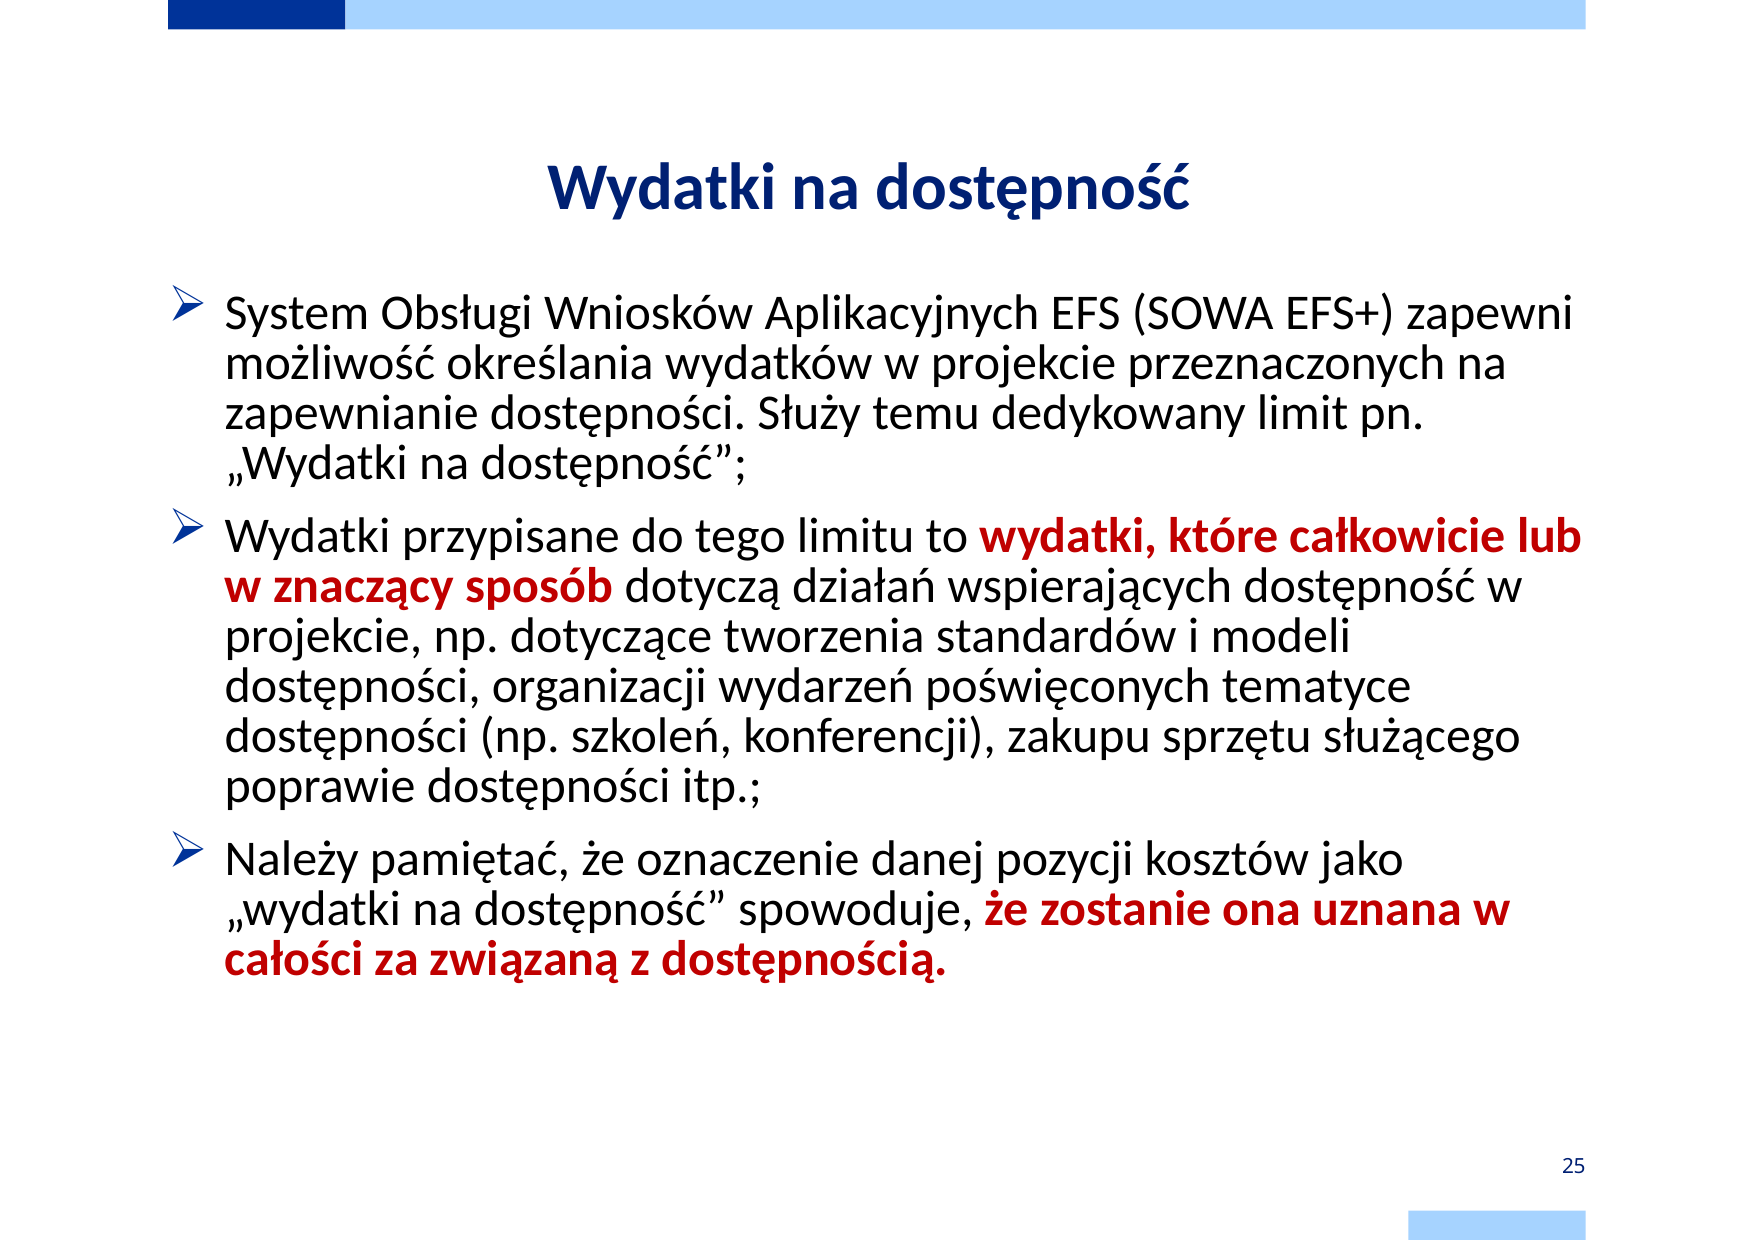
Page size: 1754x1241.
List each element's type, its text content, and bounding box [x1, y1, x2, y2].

list System Obsługi Wniosków Aplikacyjnych EFS (SOWA EFS+) zapewni możliwość określania wydatków w projekcie przeznaczonych na zapewnianie dostępności. Służy temu dedykowany limit pn. „Wydatki na dostępność”; Wydatki przypisane do tego limitu to wydatki, które całkowicie lub w znaczący sposób dotyczą działań wspierających dostępność w projekcie, np. dotyczące tworzenia standardów i modeli dostępności, organizacji wydarzeń poświęconych tematyce dostępności (np. szkoleń, konferencji), zakupu sprzętu służącego poprawie dostępności itp.; Należy pamiętać, że oznaczenie danej pozycji kosztów jako „wydatki na dostępność” spowoduje, że zostanie ona uznana w całości za związaną z dostępnością. [168, 289, 1586, 1057]
title Wydatki na dostępność [168, 147, 1586, 289]
slide_number 25 [1408, 1151, 1586, 1182]
